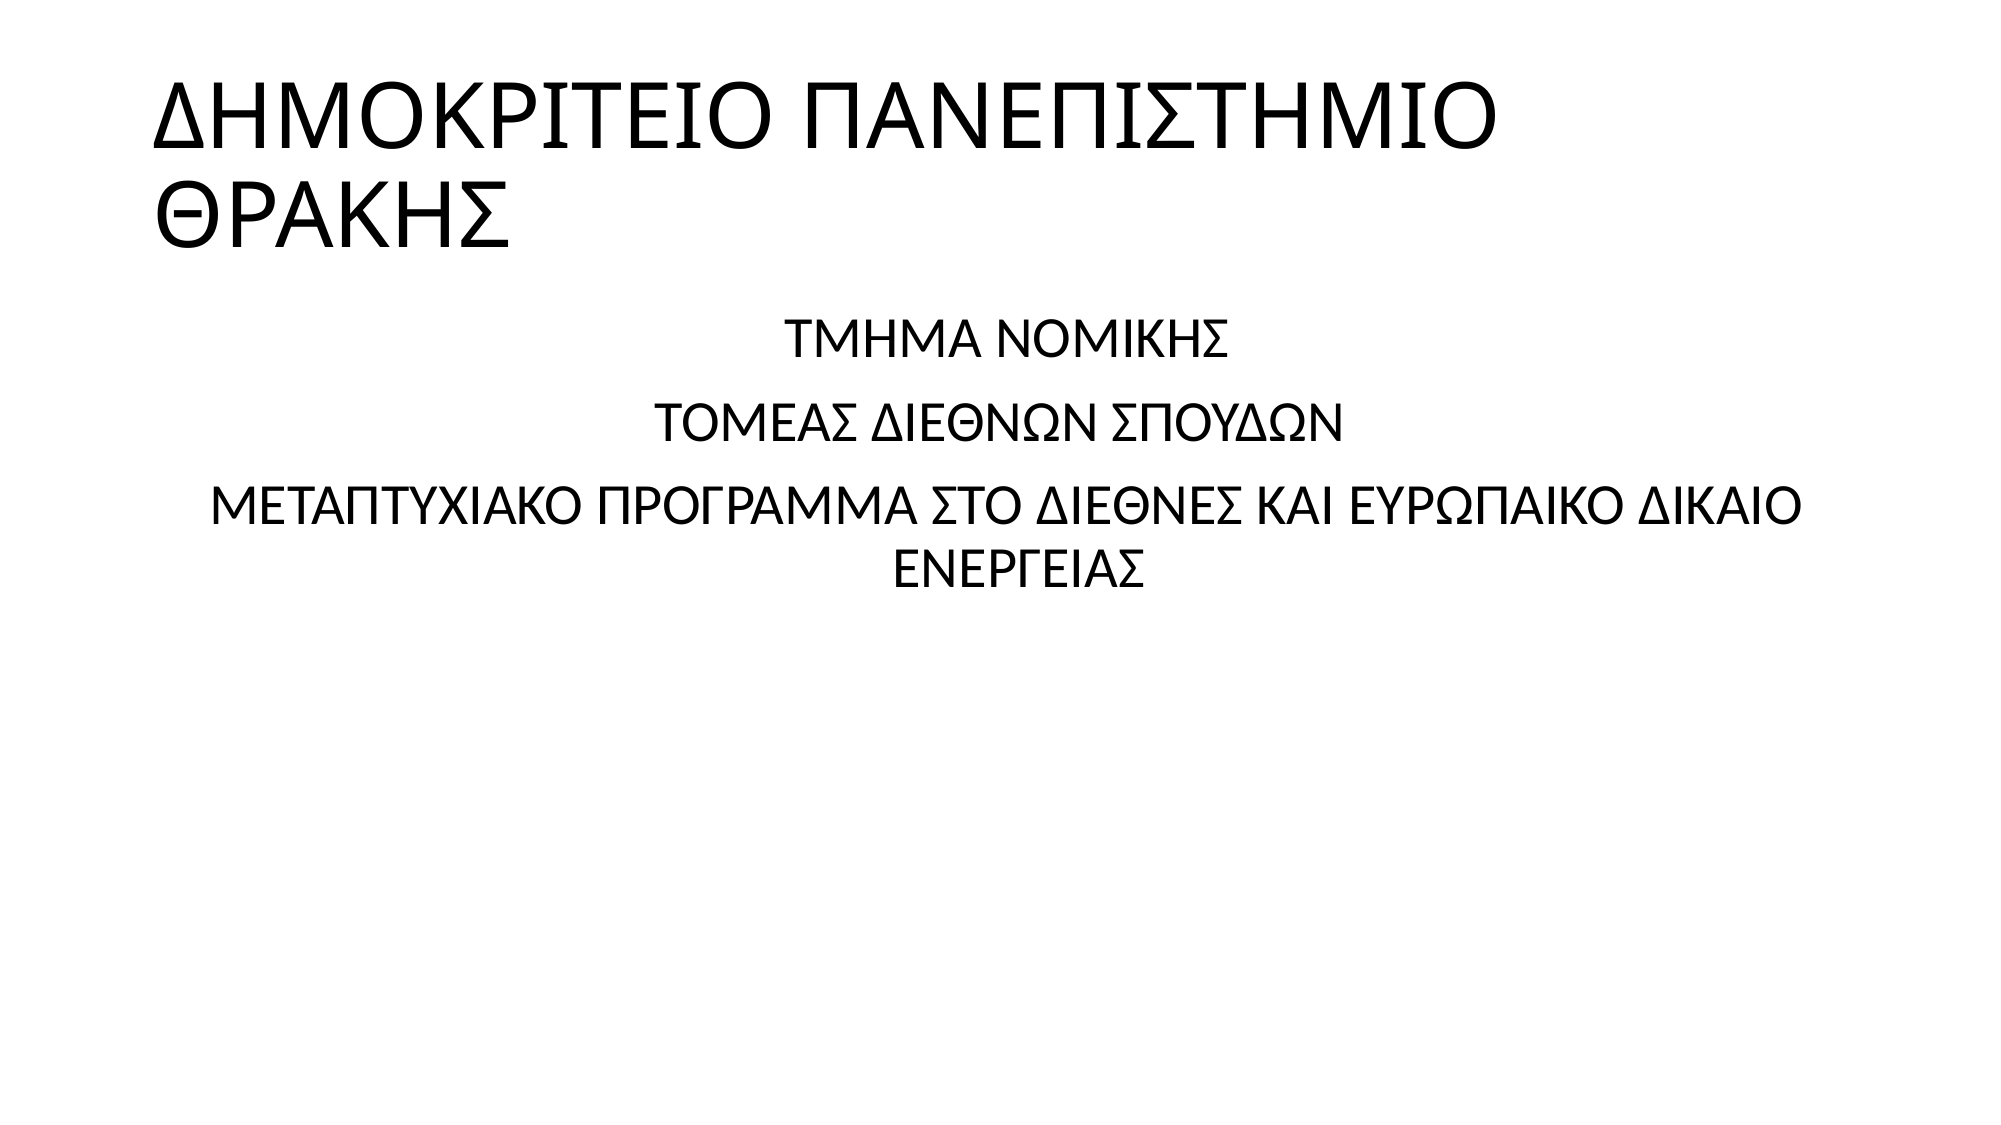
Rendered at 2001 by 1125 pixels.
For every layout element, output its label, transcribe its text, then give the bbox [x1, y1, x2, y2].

list ΤΜΗΜΑ ΝΟΜΙΚΗΣ ΤΟΜΕΑΣ ΔΙΕΘΝΩΝ ΣΠΟΥΔΩΝ ΜΕΤΑΠΤΥΧΙΑΚΟ ΠΡΟΓΡΑΜΜΑ ΣΤΟ ΔΙΕΘΝΕΣ ΚΑΙ ΕΥΡΩΠΑΙΚΟ ΔΙΚΑΙΟ ΕΝEΡΓΕΙΑΣ [137, 299, 1863, 1014]
title ΔΗΜΟΚΡΙΤΕΙΟ ΠΑΝΕΠΙΣΤΗΜΙΟ ΘΡΑΚΗΣ [137, 59, 1863, 278]
